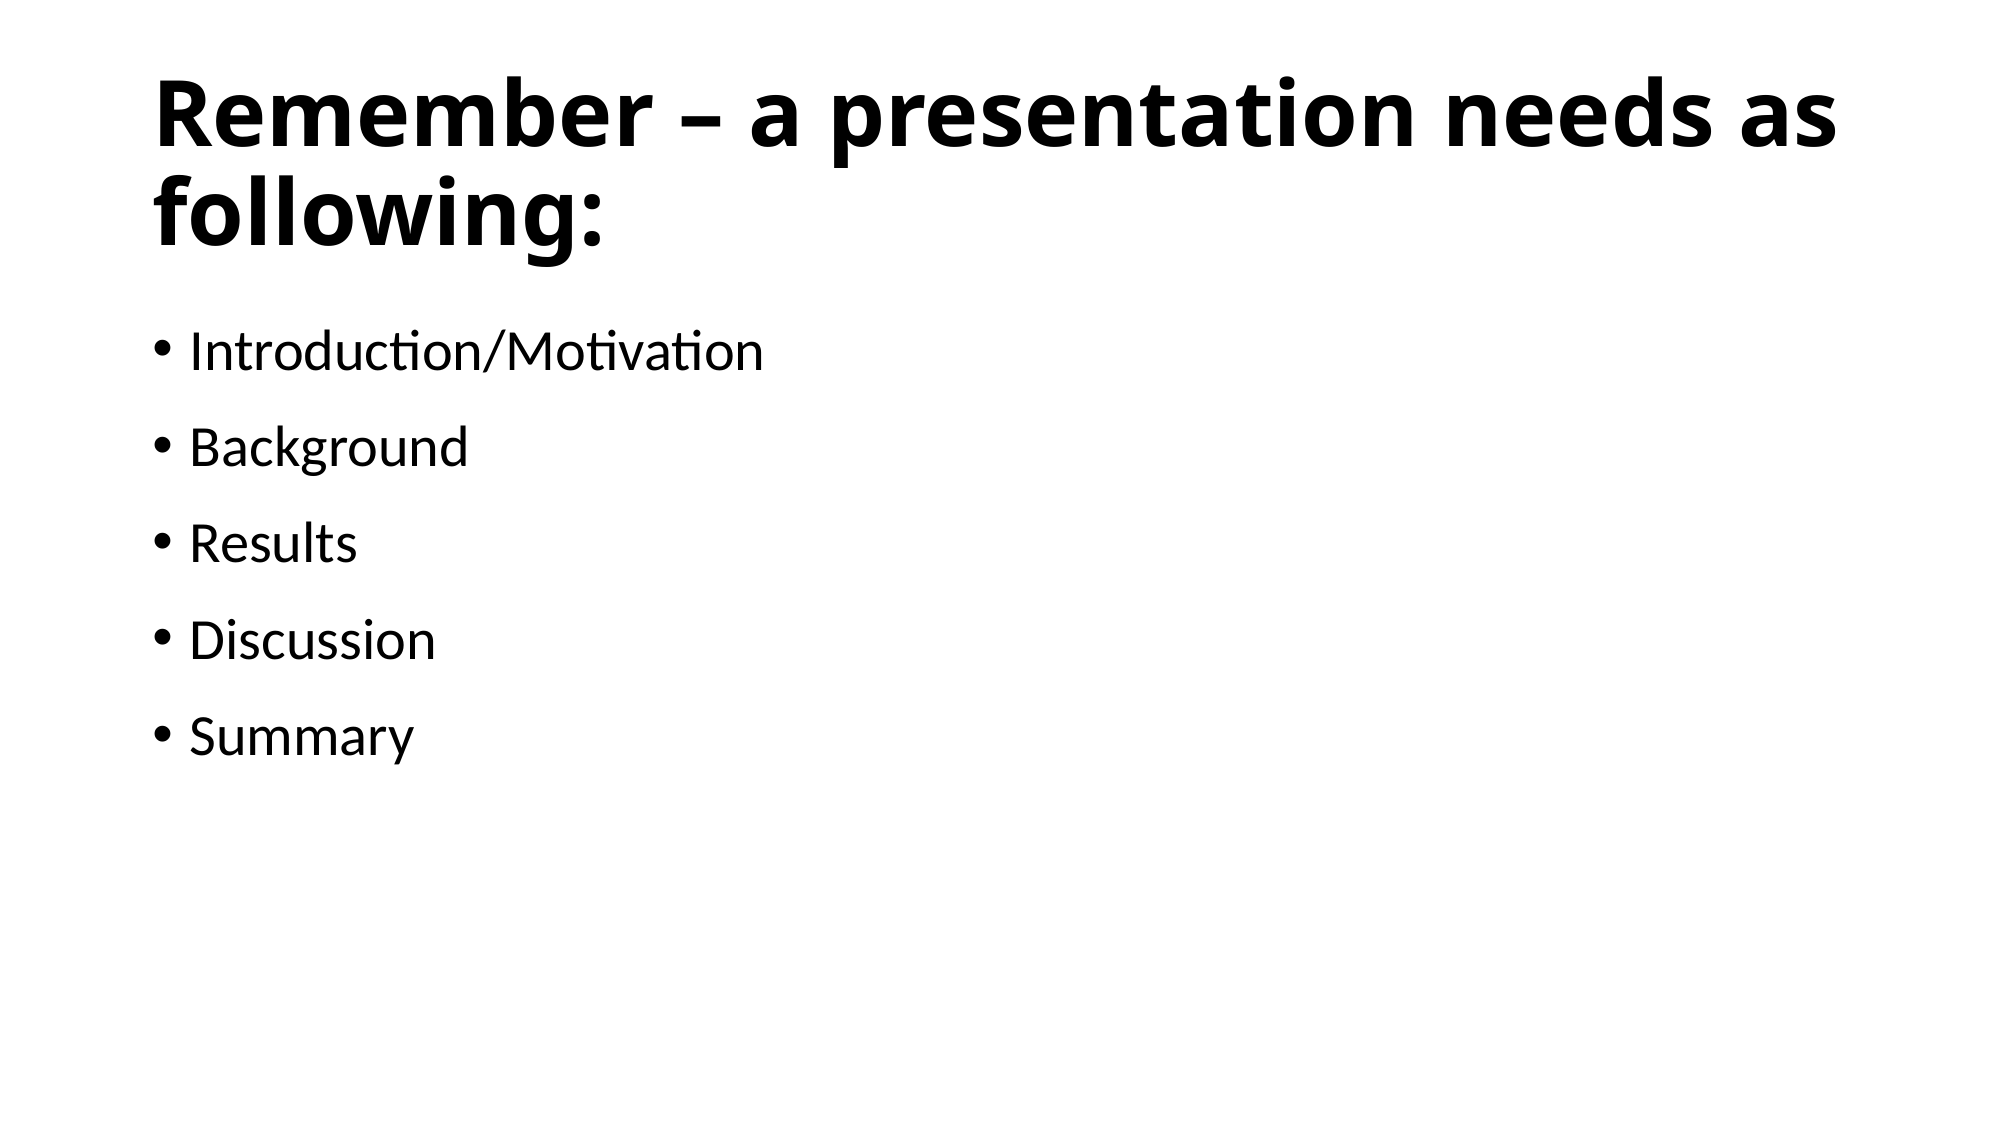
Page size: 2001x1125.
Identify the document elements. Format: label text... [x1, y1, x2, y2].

text_box Remember – a presentation needs as following: [137, 59, 2000, 174]
text_box Introduction/Motivation Background Results Discussion Summary [137, 312, 1360, 1125]
